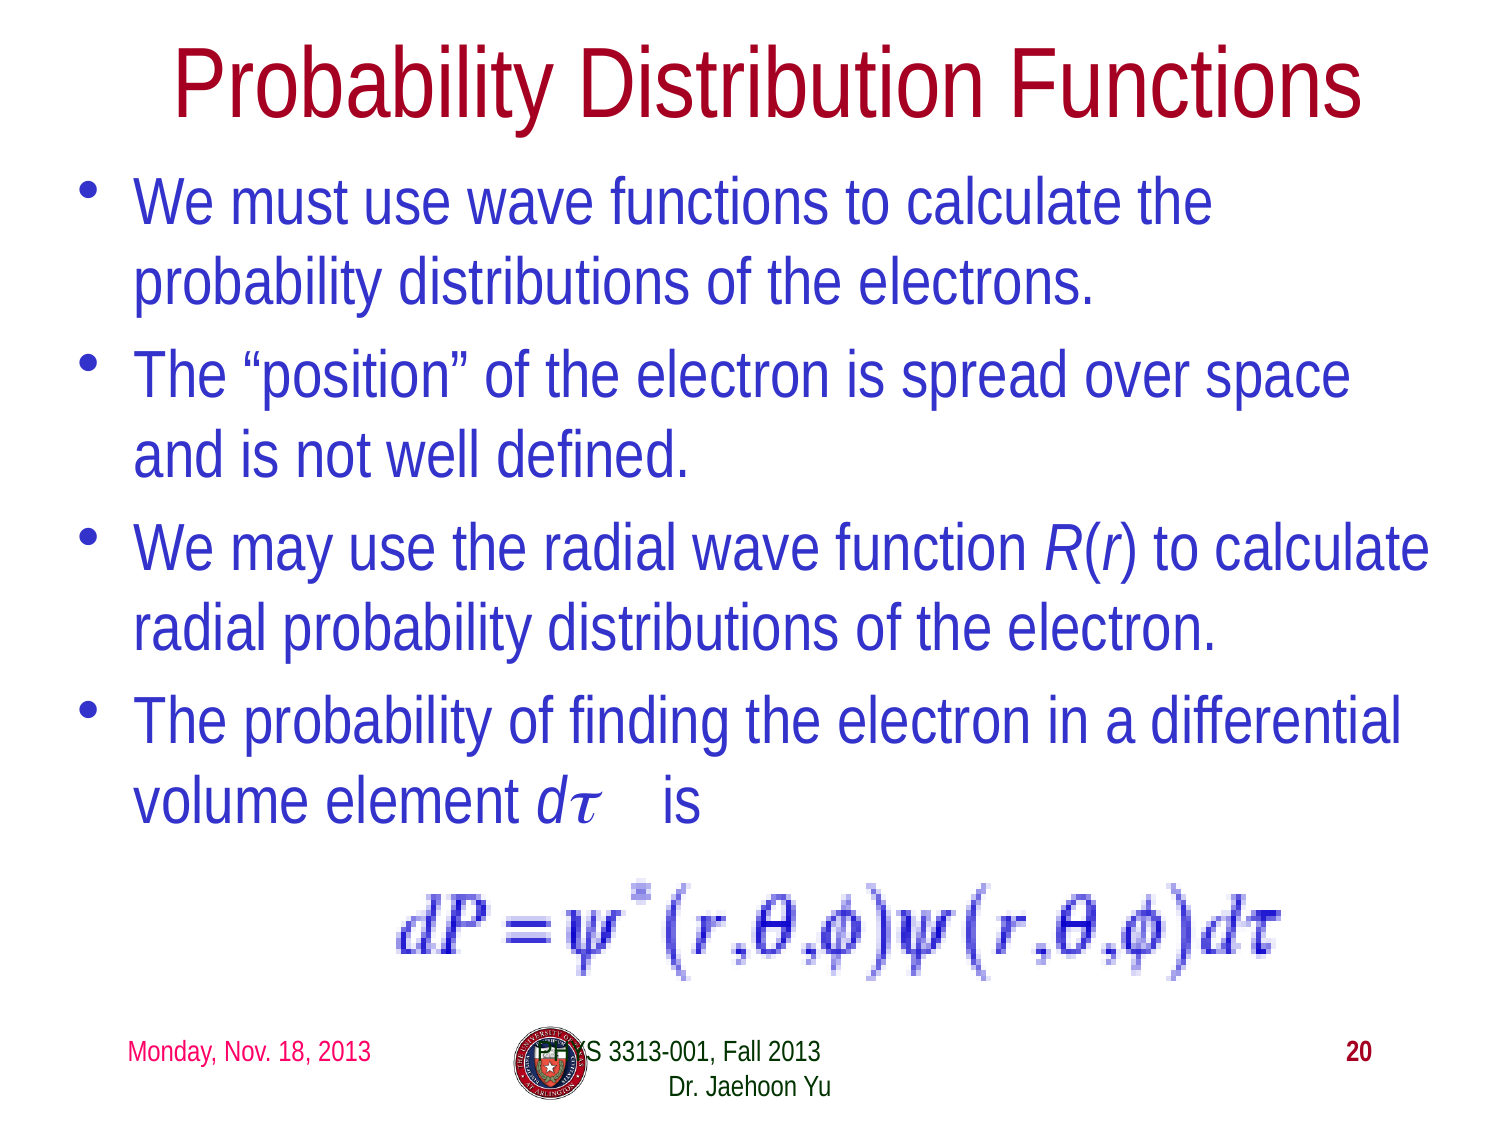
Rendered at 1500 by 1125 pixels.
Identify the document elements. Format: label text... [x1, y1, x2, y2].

slide_number 20 [1074, 1024, 1388, 1101]
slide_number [112, 1024, 426, 1101]
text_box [387, 862, 1292, 988]
list We must use wave functions to calculate the probability distributions of the electrons. The “position” of the electron is spread over space and is not well defined. We may use the radial wave function R(r) to calculate radial probability distributions of the electron. The probability of finding the electron in a differential volume element dτ is [62, 149, 1463, 951]
footer PHYS 3313-001, Fall 2013 Dr. Jaehoon Yu [512, 1024, 988, 1101]
title Probability Distribution Functions [74, 12, 1463, 143]
